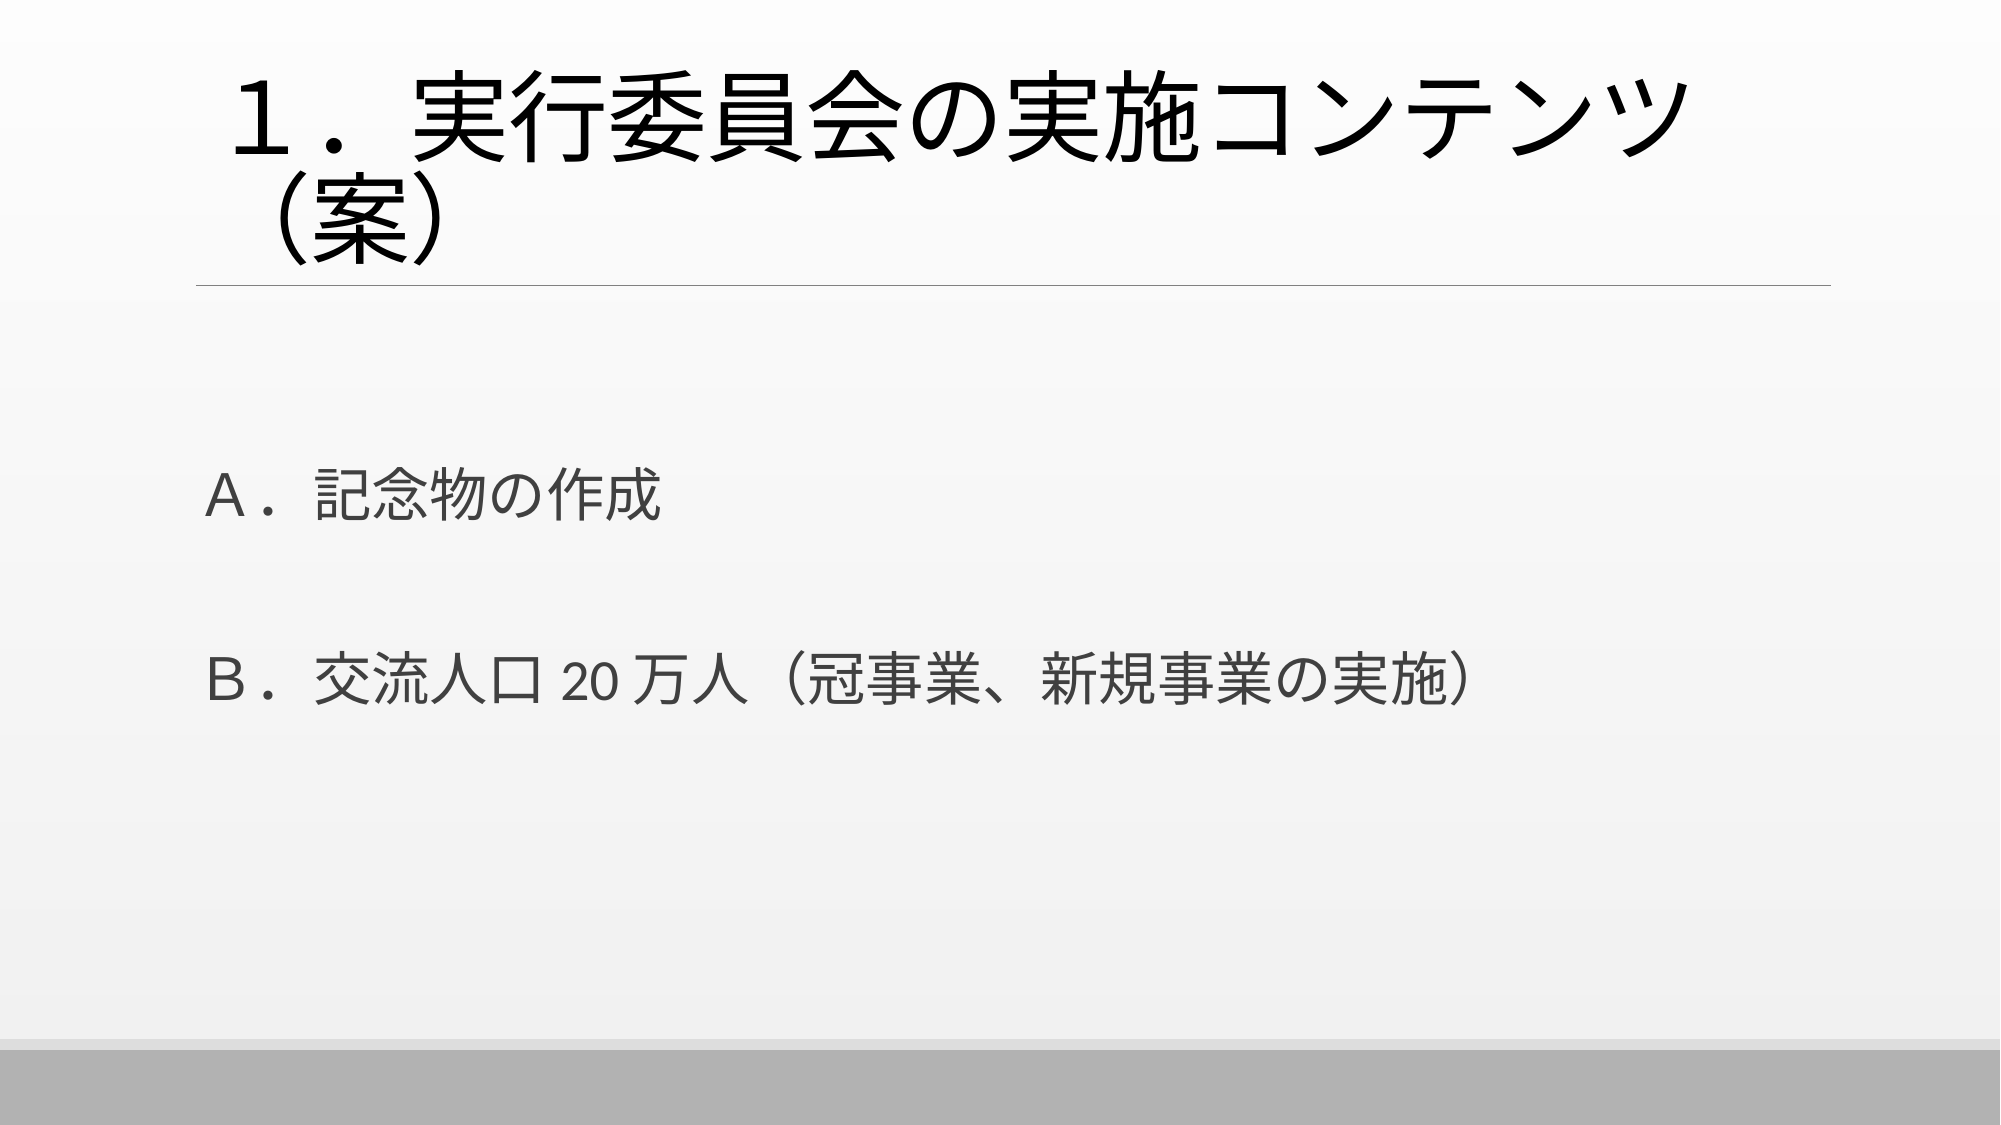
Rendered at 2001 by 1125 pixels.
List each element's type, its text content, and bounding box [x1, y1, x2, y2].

title １．実行委員会の実施コンテンツ（案） [196, 107, 1773, 285]
list Ａ．記念物の作成 Ｂ．交流人口20万人（冠事業、新規事業の実施） [196, 458, 1922, 935]
